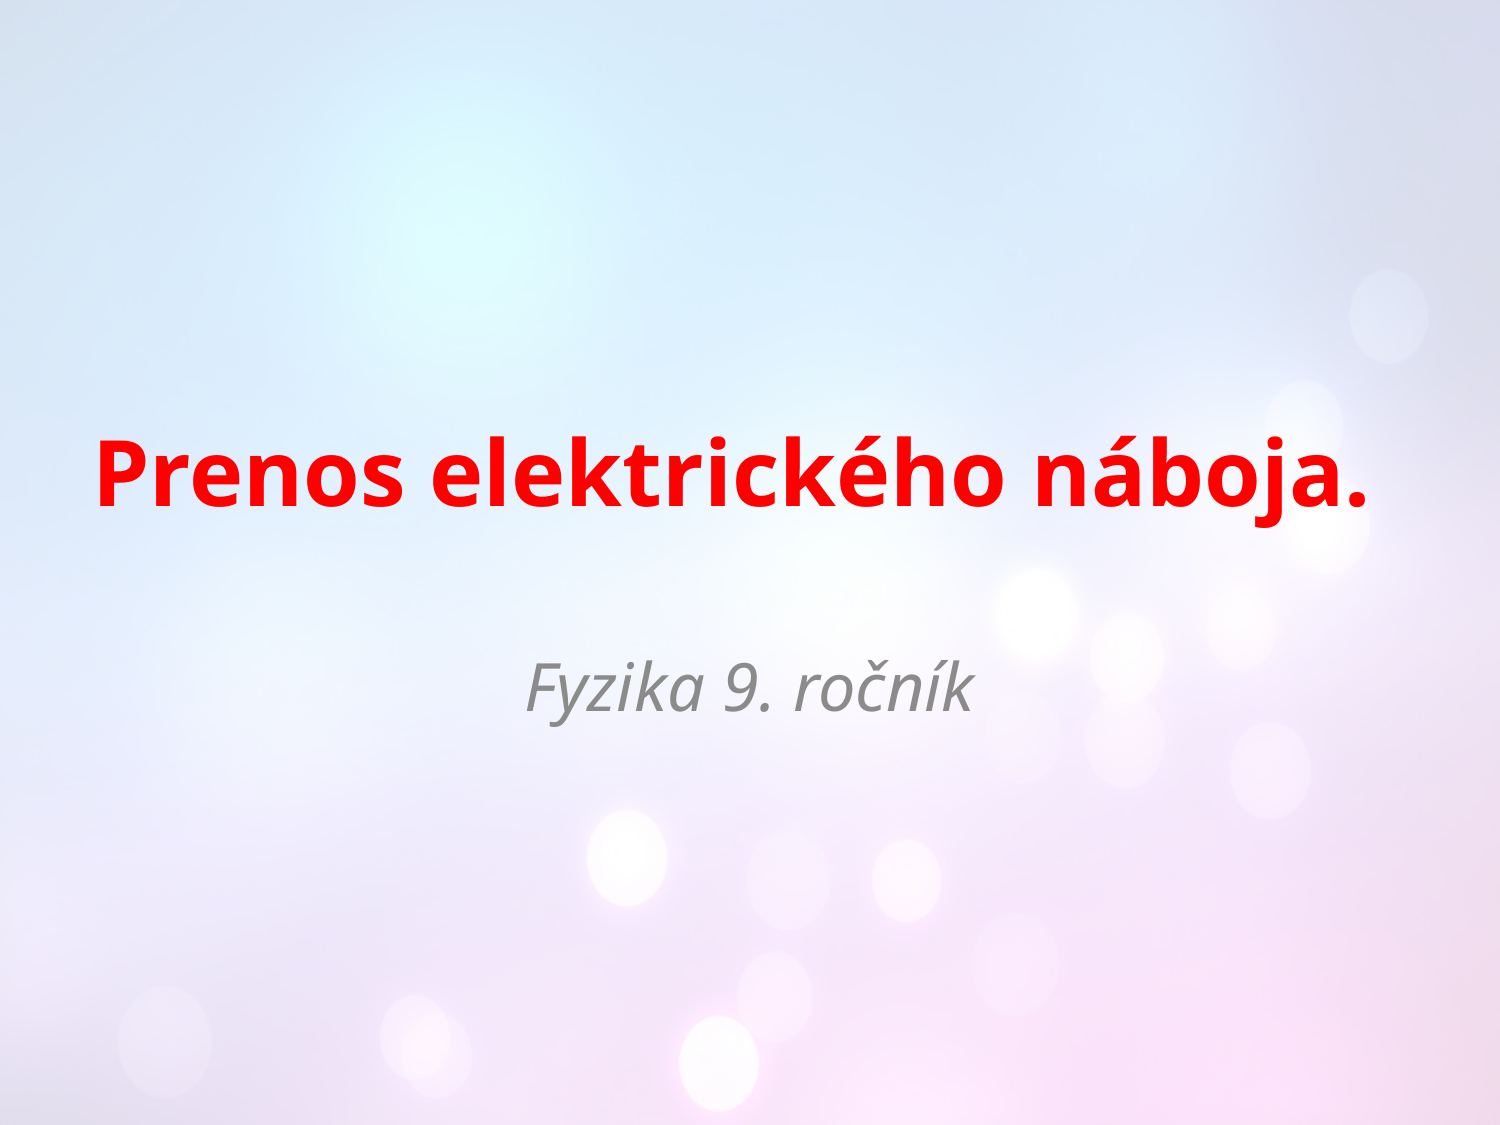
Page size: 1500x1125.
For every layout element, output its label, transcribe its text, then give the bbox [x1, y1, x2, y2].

title Prenos elektrického náboja. [58, 349, 1430, 591]
subtitle Fyzika 9. ročník [225, 637, 1275, 925]
